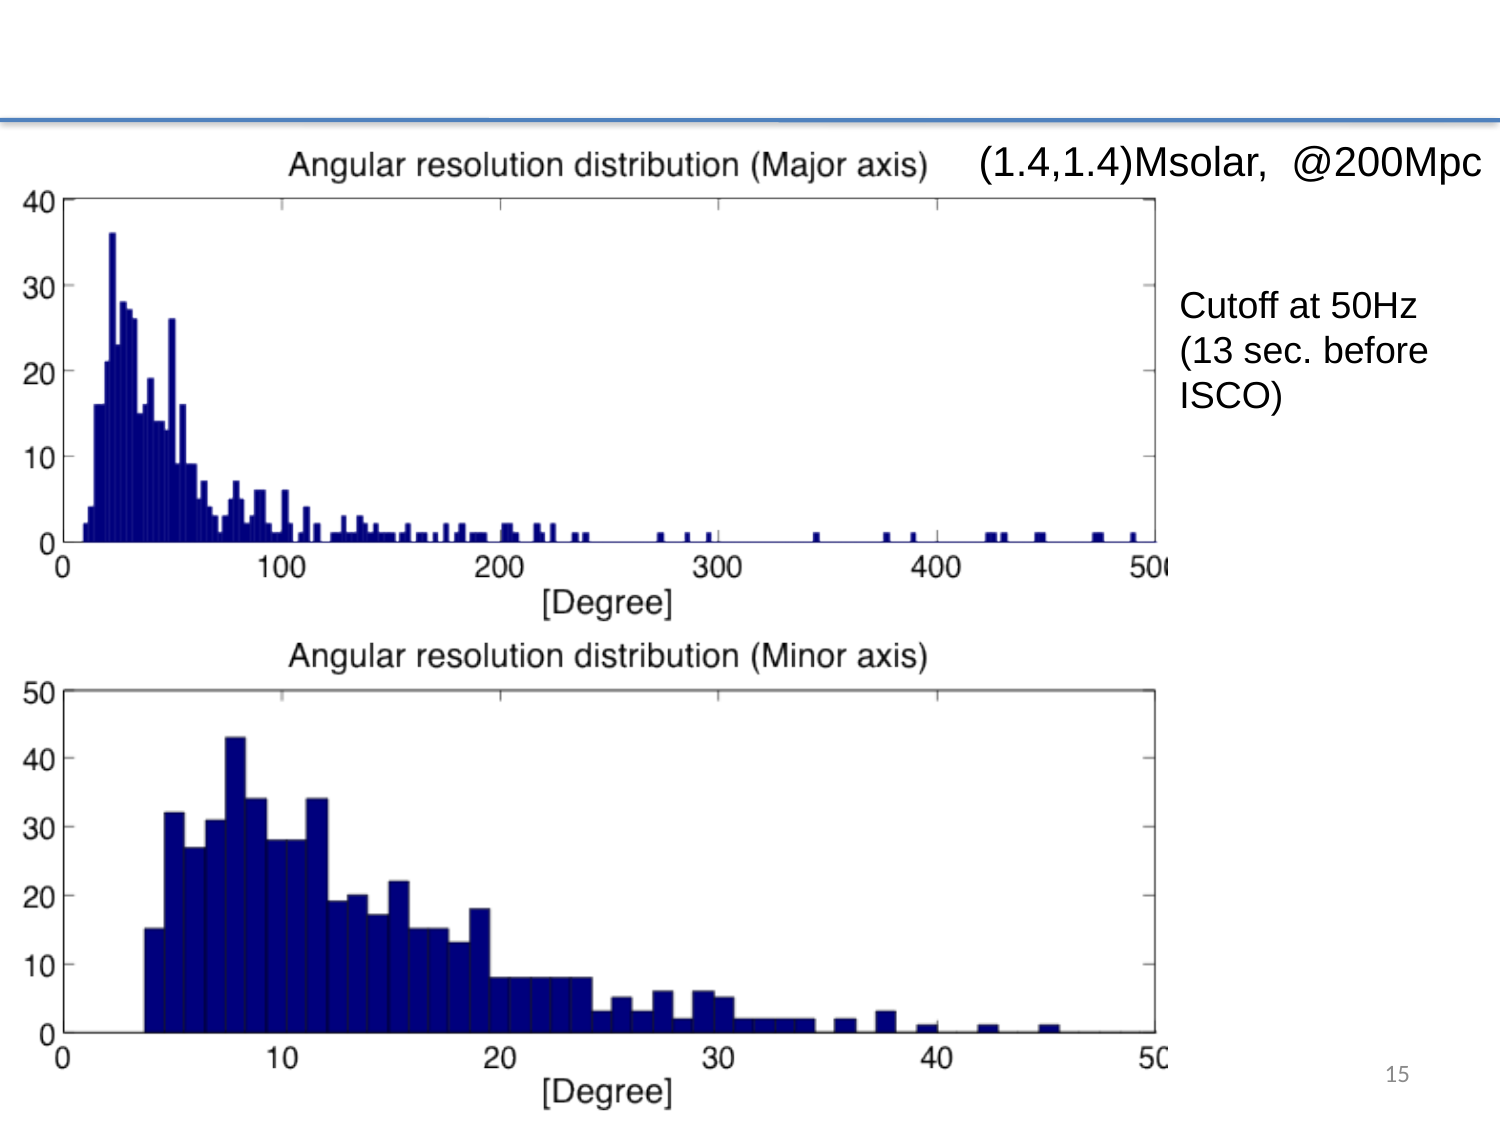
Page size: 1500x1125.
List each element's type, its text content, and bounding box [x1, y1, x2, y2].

slide_number 15 [1173, 1042, 1425, 1103]
text_box Cutoff at 50Hz (13 sec. before ISCO) [1173, 273, 1455, 424]
text_box (1.4,1.4)Msolar, @200Mpc [963, 127, 1498, 193]
picture [0, 138, 1169, 1125]
